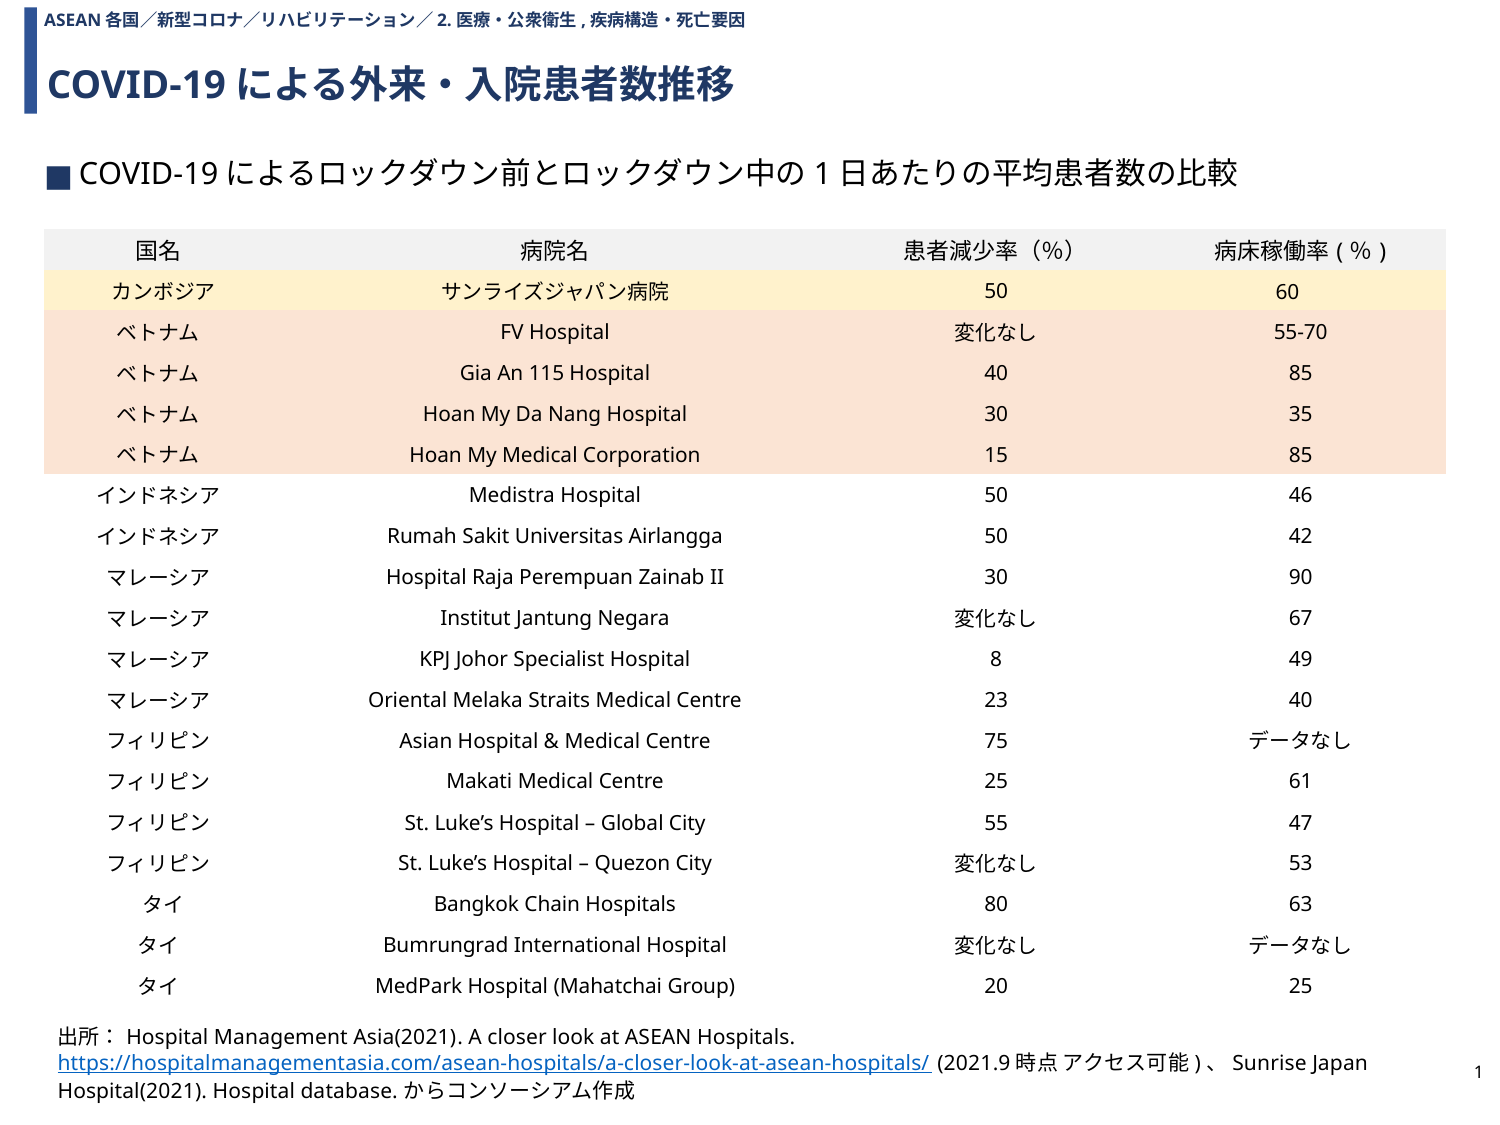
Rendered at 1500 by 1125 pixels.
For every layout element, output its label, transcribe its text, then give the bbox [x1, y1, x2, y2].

table_cell 85 [1155, 351, 1446, 392]
table_cell 55 [837, 801, 1155, 842]
table_cell MedPark Hospital (Mahatchai Group) [273, 964, 837, 1005]
table_cell KPJ Johor Specialist Hospital [273, 637, 837, 678]
table_cell マレーシア [44, 556, 273, 596]
table_cell 55-70 [1155, 310, 1446, 351]
table_header 患者減少率（％） [837, 229, 1155, 270]
table_cell 60 [1155, 270, 1446, 310]
table_cell St. Luke’s Hospital – Global City [273, 801, 837, 842]
table_cell 変化なし [837, 310, 1155, 351]
table_cell ベトナム [44, 351, 273, 392]
table_cell ベトナム [44, 433, 273, 474]
table_cell 75 [837, 719, 1155, 760]
table_header 病床稼働率(％) [1155, 229, 1446, 270]
table_cell インドネシア [44, 515, 273, 556]
table_cell 25 [1155, 964, 1446, 1005]
table_cell Oriental Melaka Straits Medical Centre [273, 678, 837, 719]
table_cell Institut Jantung Negara [273, 596, 837, 637]
table_cell データなし [1155, 719, 1446, 760]
table_cell 15 [837, 433, 1155, 474]
table_cell 50 [837, 270, 1155, 310]
table_cell 変化なし [837, 842, 1155, 883]
table_cell Gia An 115 Hospital [273, 351, 837, 392]
table_cell 90 [1155, 556, 1446, 596]
table_cell 80 [837, 883, 1155, 923]
table_cell Hospital Raja Perempuan Zainab II [273, 556, 837, 596]
table_cell マレーシア [44, 637, 273, 678]
table_cell Hoan My Da Nang Hospital [273, 392, 837, 433]
table_cell 20 [837, 964, 1155, 1005]
slide_number 1 [1160, 1042, 1499, 1103]
title COVID-19による外来・入院患者数推移 [30, 43, 1470, 114]
table_cell データなし [1155, 923, 1446, 964]
text_box 出所：Hospital Management Asia(2021). A closer look at ASEAN Hospitals. https://hospitalmanagementasia.com/asean-hospitals/a-closer-look-at-asean-hospitals/ (2021.9時点 アクセス可能)、Sunrise Japan Hospital(2021). Hospital database.からコンソーシアム作成 [43, 1016, 1483, 1110]
table_cell フィリピン [44, 760, 273, 801]
table_cell 23 [837, 678, 1155, 719]
list COVID-19によるロックダウン前とロックダウン中の1日あたりの平均患者数の比較 [30, 128, 1470, 1014]
table_header 国名 [44, 229, 273, 270]
table_cell 40 [1155, 678, 1446, 719]
table_cell 40 [837, 351, 1155, 392]
table_cell 変化なし [837, 596, 1155, 637]
table_cell Bangkok Chain Hospitals [273, 883, 837, 923]
table_cell Bumrungrad International Hospital [273, 923, 837, 964]
list ASEAN各国／新型コロナ／リハビリテーション／2.医療・公衆衛生,疾病構造・死亡要因 [30, 0, 1470, 29]
table_cell 47 [1155, 801, 1446, 842]
table_cell ベトナム [44, 392, 273, 433]
table_cell 85 [1155, 433, 1446, 474]
table_cell 42 [1155, 515, 1446, 556]
table_cell Medistra Hospital [273, 474, 837, 515]
table_cell フィリピン [44, 801, 273, 842]
table_cell 46 [1155, 474, 1446, 515]
table_cell 変化なし [837, 923, 1155, 964]
table_cell 8 [837, 637, 1155, 678]
table_header 病院名 [273, 229, 837, 270]
table_cell 50 [837, 515, 1155, 556]
table_cell 30 [837, 392, 1155, 433]
table_cell フィリピン [44, 842, 273, 883]
table_cell 53 [1155, 842, 1446, 883]
table_cell タイ [44, 964, 273, 1005]
table_cell 67 [1155, 596, 1446, 637]
table_cell インドネシア [44, 474, 273, 515]
table_cell マレーシア [44, 596, 273, 637]
table_cell カンボジア [44, 270, 273, 310]
table_cell Makati Medical Centre [273, 760, 837, 801]
table_cell タイ [44, 923, 273, 964]
table_cell 63 [1155, 883, 1446, 923]
table_cell Rumah Sakit Universitas Airlangga [273, 515, 837, 556]
table_cell St. Luke’s Hospital – Quezon City [273, 842, 837, 883]
table_cell 25 [837, 760, 1155, 801]
table_cell サンライズジャパン病院 [273, 270, 837, 310]
table_cell フィリピン [44, 719, 273, 760]
table_cell 35 [1155, 392, 1446, 433]
table_cell Asian Hospital & Medical Centre [273, 719, 837, 760]
table_cell Hoan My Medical Corporation [273, 433, 837, 474]
table_cell タイ [44, 883, 273, 923]
table_cell 30 [837, 556, 1155, 596]
table_cell 50 [837, 474, 1155, 515]
table_cell マレーシア [44, 678, 273, 719]
table_cell 61 [1155, 760, 1446, 801]
table_cell FV Hospital [273, 310, 837, 351]
table_cell 49 [1155, 637, 1446, 678]
table_cell ベトナム [44, 310, 273, 351]
